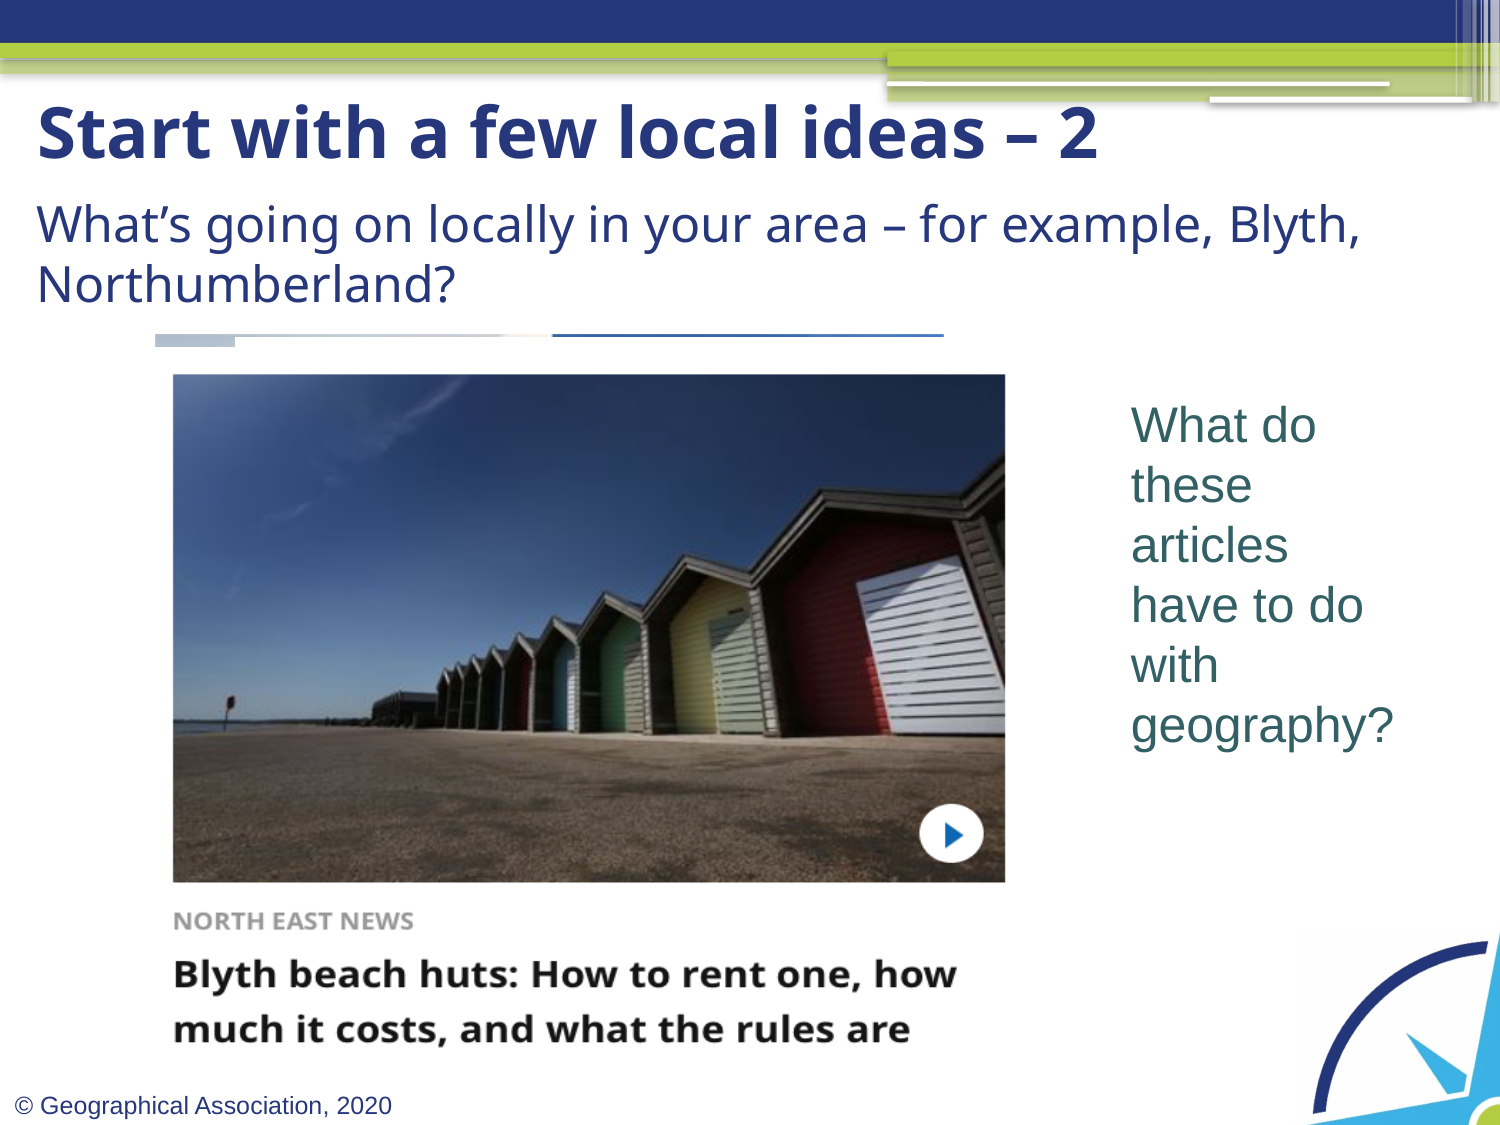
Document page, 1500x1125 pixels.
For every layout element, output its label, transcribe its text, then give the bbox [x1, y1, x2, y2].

picture [143, 326, 1031, 1096]
title Start with a few local ideas – 2 [22, 73, 1373, 188]
text_box What do these articles have to do with geography? [1116, 385, 1423, 760]
list What’s going on locally in your area – for example, Blyth, Northumberland? [3, 185, 1410, 273]
picture [1296, 927, 1500, 1125]
